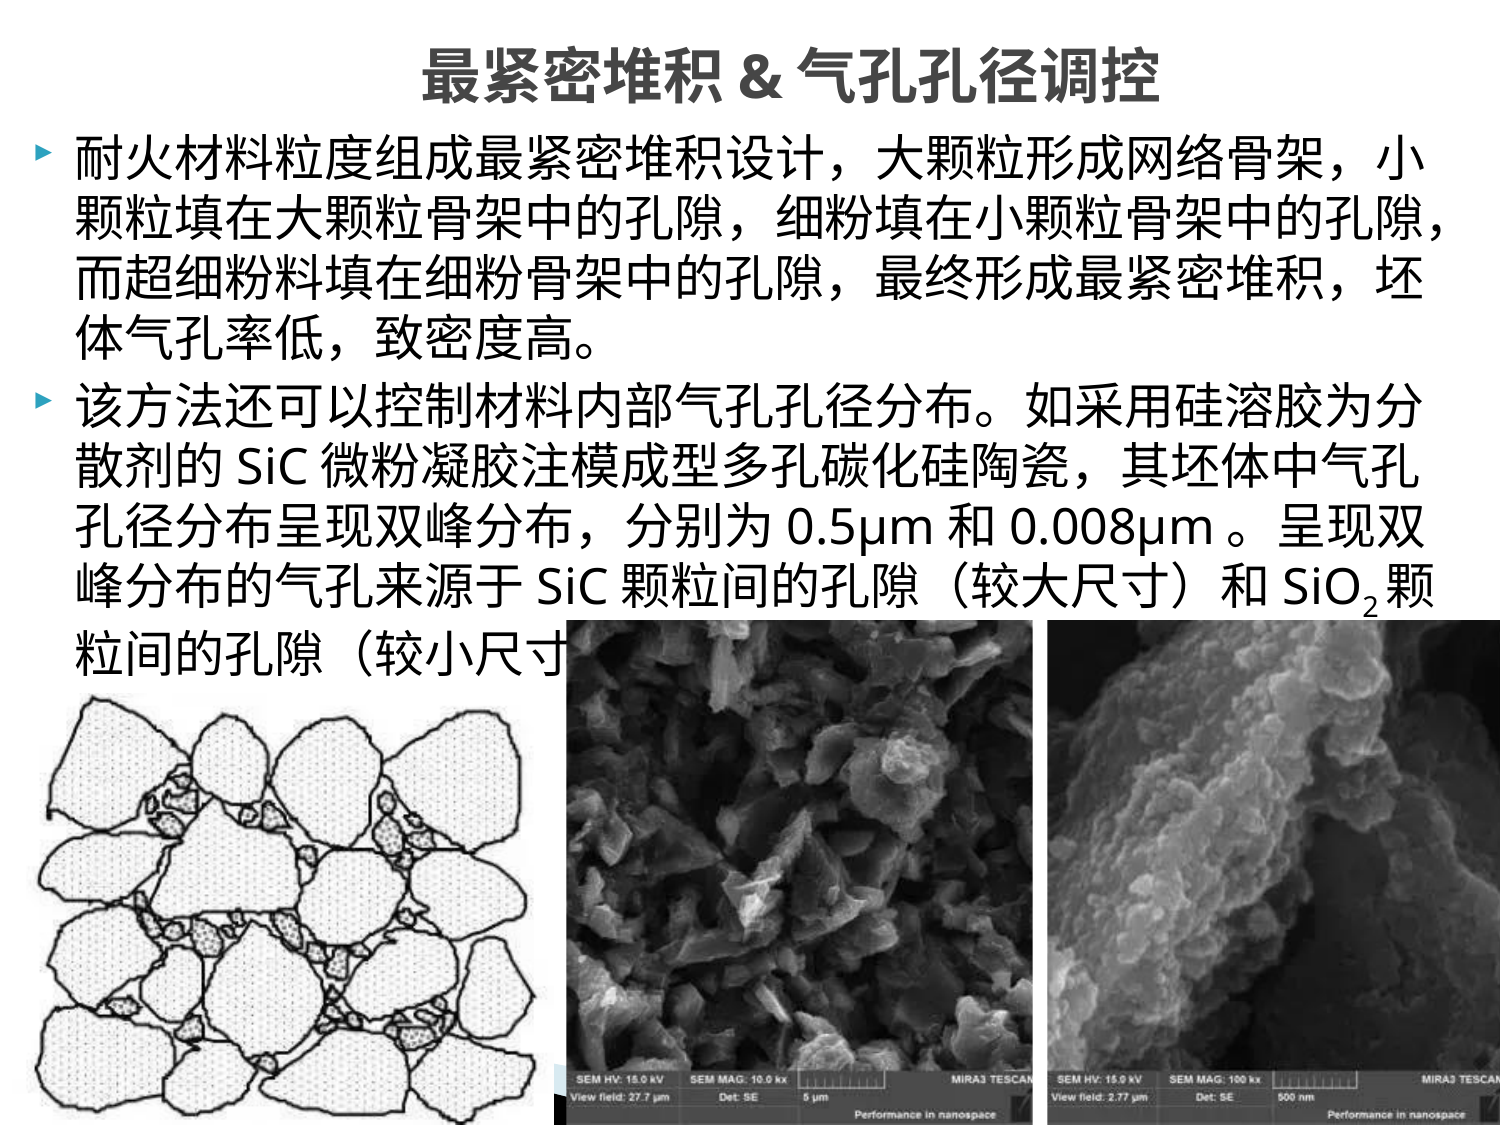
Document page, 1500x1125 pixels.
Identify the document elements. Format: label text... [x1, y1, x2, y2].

picture [566, 620, 1033, 1125]
list 耐火材料粒度组成最紧密堆积设计，大颗粒形成网络骨架，小颗粒填在大颗粒骨架中的孔隙，细粉填在小颗粒骨架中的孔隙，而超细粉料填在细粉骨架中的孔隙，最终形成最紧密堆积，坯体气孔率低，致密度高。 该方法还可以控制材料内部气孔孔径分布。如采用硅溶胶为分散剂的SiC微粉凝胶注模成型多孔碳化硅陶瓷，其坯体中气孔孔径分布呈现双峰分布，分别为0.5μm和0.008μm。呈现双峰分布的气孔来源于SiC颗粒间的孔隙（较大尺寸）和SiO2颗粒间的孔隙（较小尺寸） [0, 118, 1467, 707]
picture [1047, 620, 1500, 1125]
picture [0, 692, 554, 1125]
title 最紧密堆积&气孔孔径调控 [406, 0, 1234, 149]
